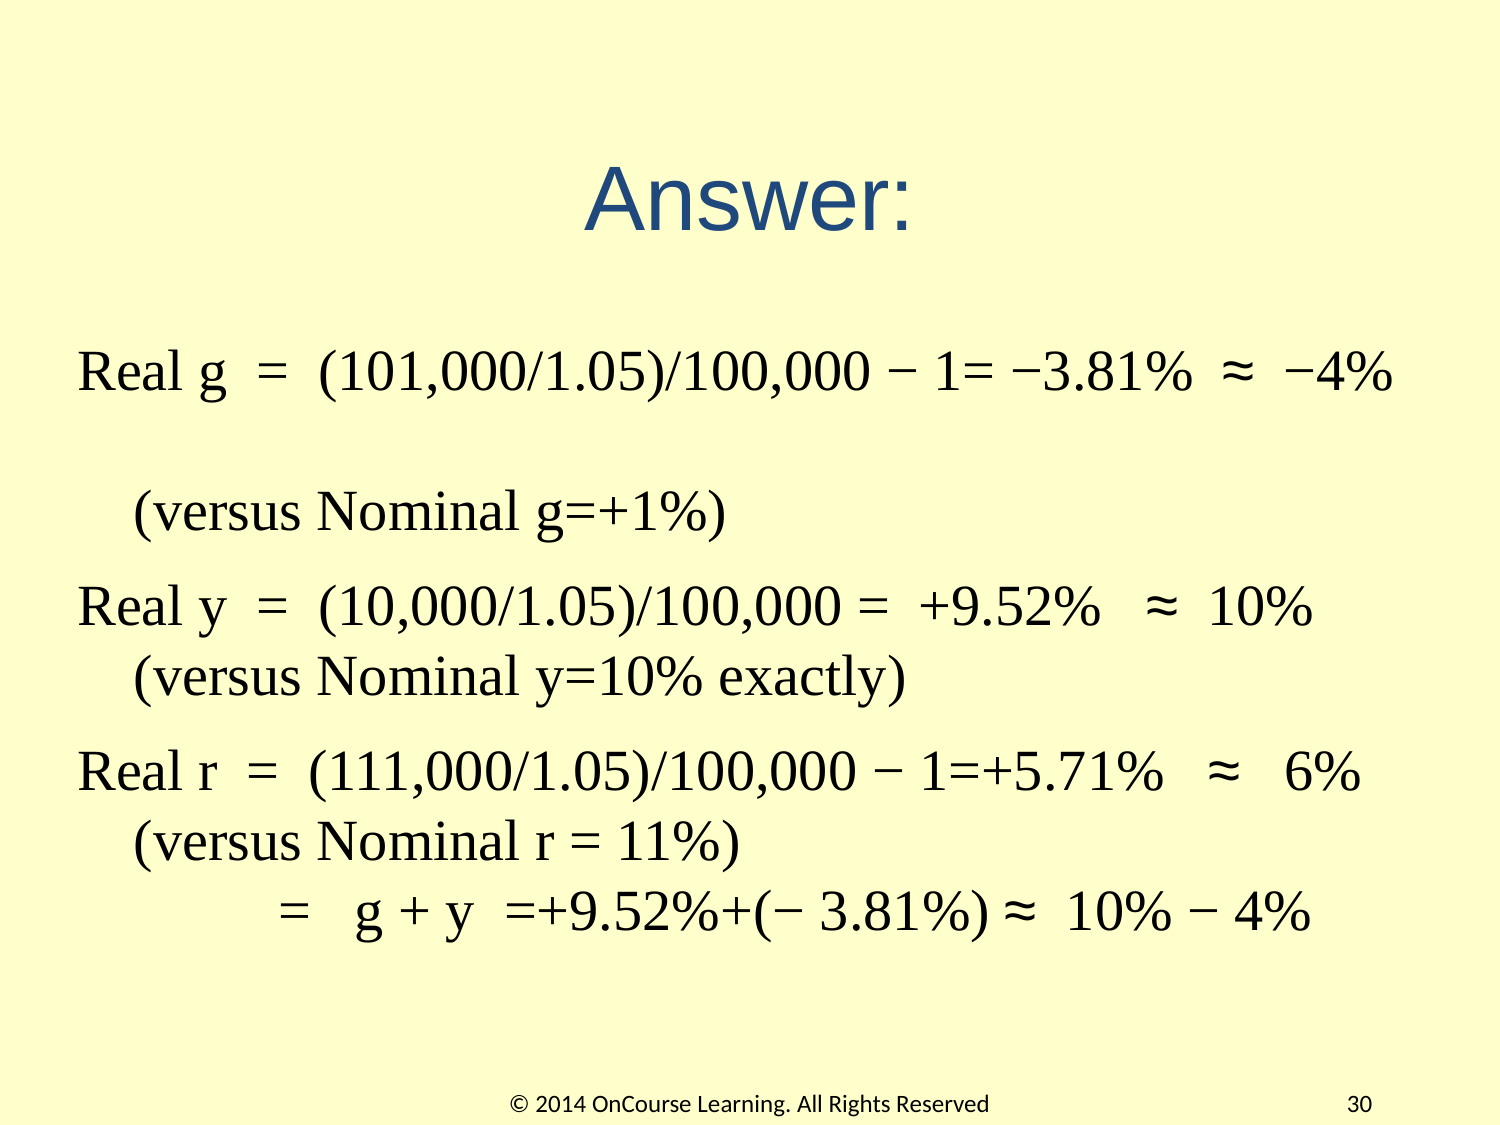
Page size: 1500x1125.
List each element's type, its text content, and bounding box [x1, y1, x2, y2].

list Real g = (101,000/1.05)/100,000 − 1= −3.81% ≈ −4% (versus Nominal g=+1%) Real y = (10,000/1.05)/100,000 = +9.52% ≈ 10% (versus Nominal y=10% exactly) Real r = (111,000/1.05)/100,000 − 1=+5.71% ≈ 6% (versus Nominal r = 11%) = g + y =+9.52%+(− 3.81%) ≈ 10% − 4% [62, 324, 1438, 1001]
footer © 2014 OnCourse Learning. All Rights Reserved [300, 1050, 1200, 1125]
slide_number 30 [1200, 1050, 1388, 1125]
title Answer: [112, 99, 1388, 288]
